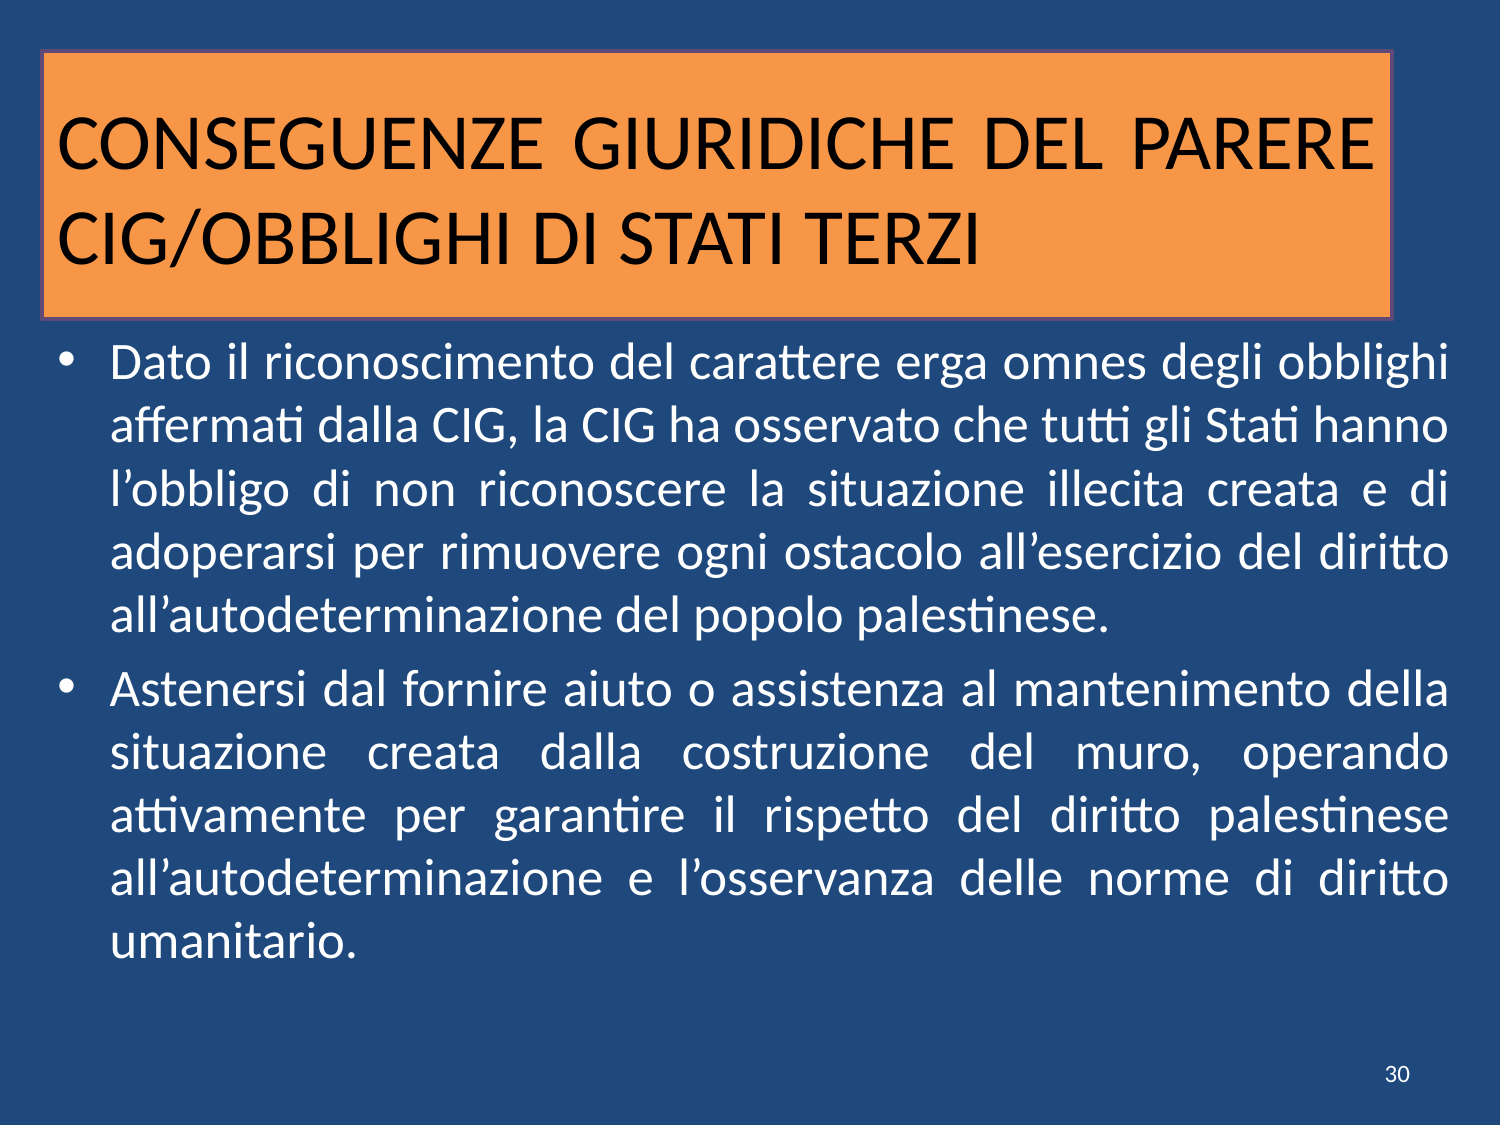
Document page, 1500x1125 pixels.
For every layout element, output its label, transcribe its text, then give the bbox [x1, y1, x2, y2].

title CONSEGUENZE GIURIDICHE DEL PARERE CIG/OBBLIGHI DI STATI TERZI [40, 49, 1394, 321]
slide_number 30 [1074, 1043, 1425, 1103]
list Dato il riconoscimento del carattere erga omnes degli obblighi affermati dalla CIG, la CIG ha osservato che tutti gli Stati hanno l’obbligo di non riconoscere la situazione illecita creata e di adoperarsi per rimuovere ogni ostacolo all’esercizio del diritto all’autodeterminazione del popolo palestinese. Astenersi dal fornire aiuto o assistenza al mantenimento della situazione creata dalla costruzione del muro, operando attivamente per garantire il rispetto del diritto palestinese all’autodeterminazione e l’osservanza delle norme di diritto umanitario. [42, 319, 1466, 1043]
